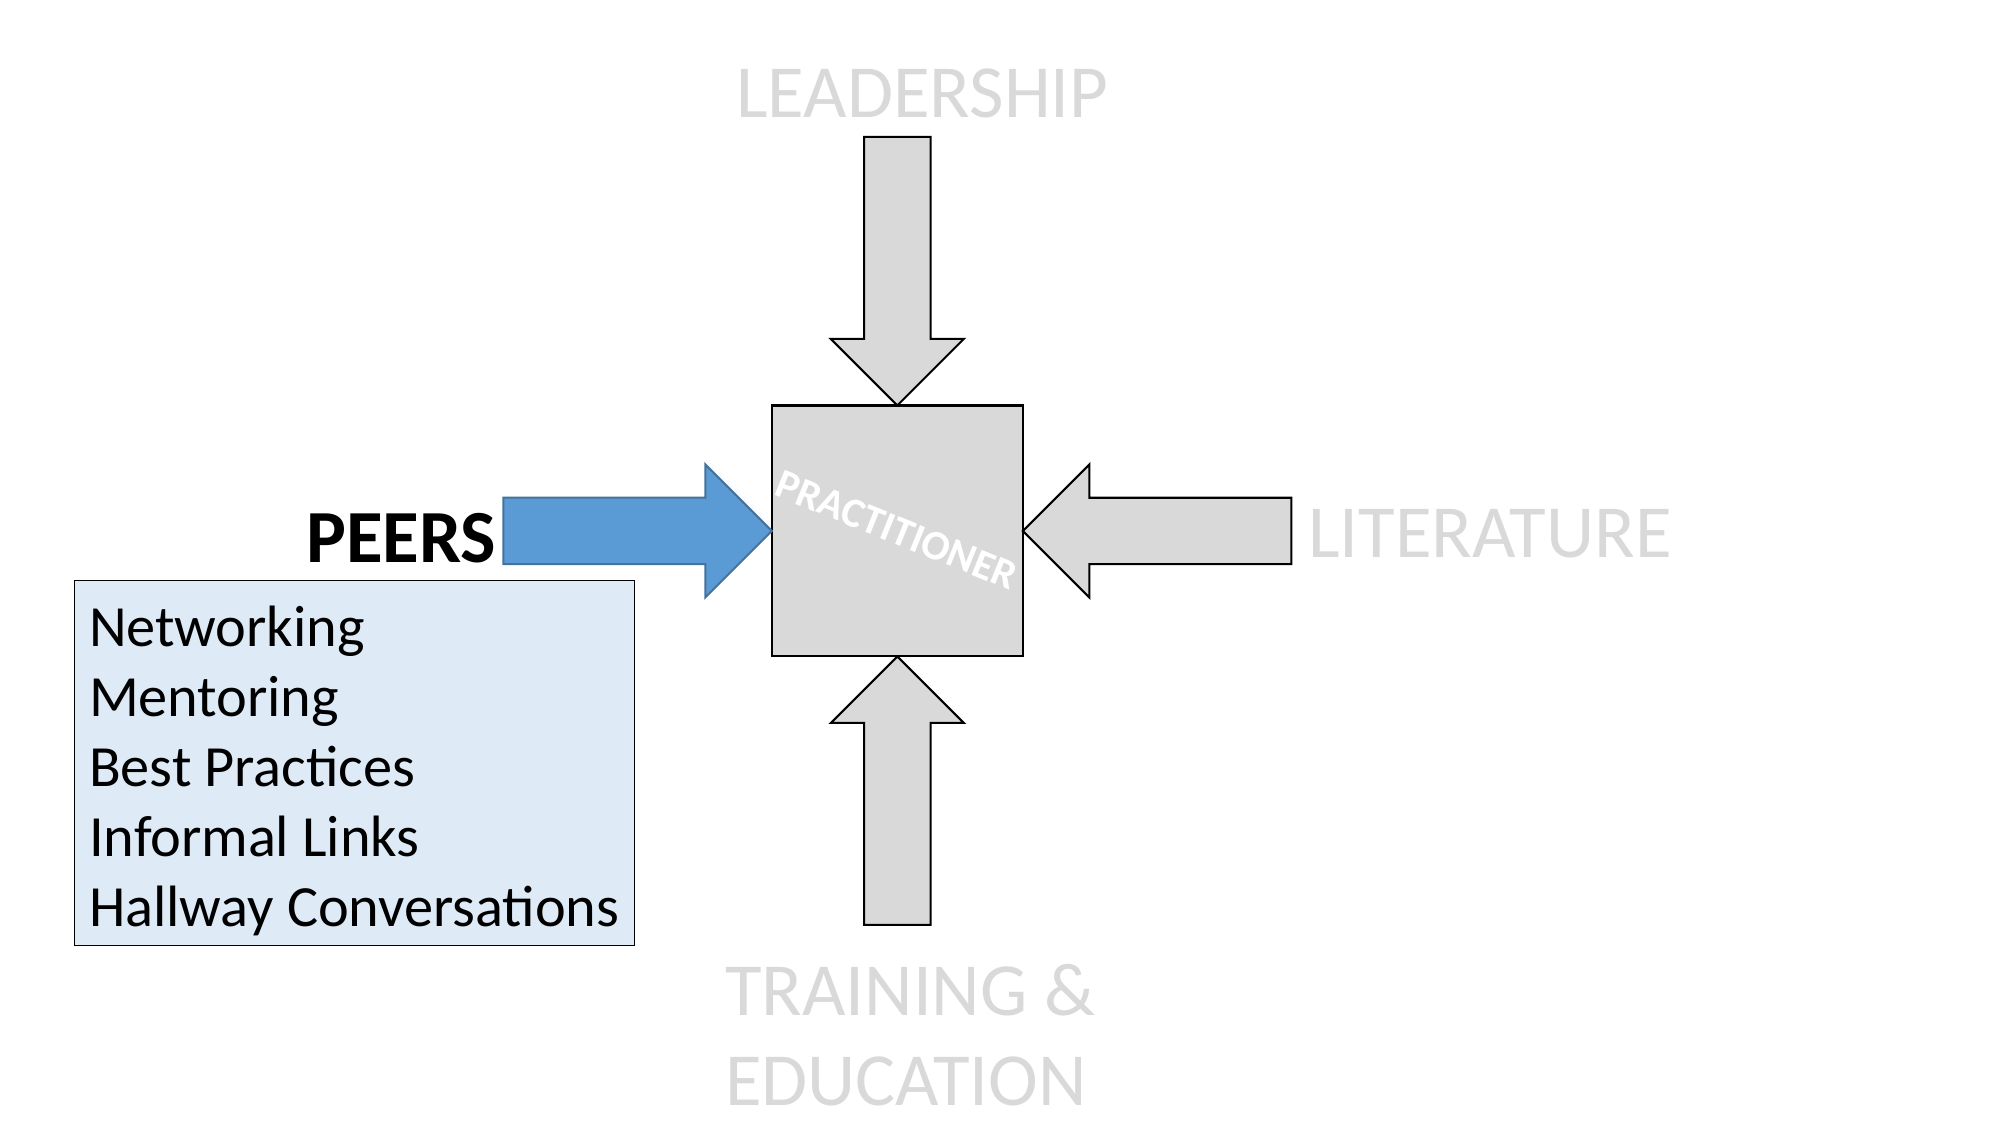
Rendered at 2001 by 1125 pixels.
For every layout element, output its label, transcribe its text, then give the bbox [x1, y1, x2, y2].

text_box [290, 35, 1690, 1125]
text_box Networking Mentoring Best Practices Informal Links Hallway Conversations [74, 580, 290, 946]
